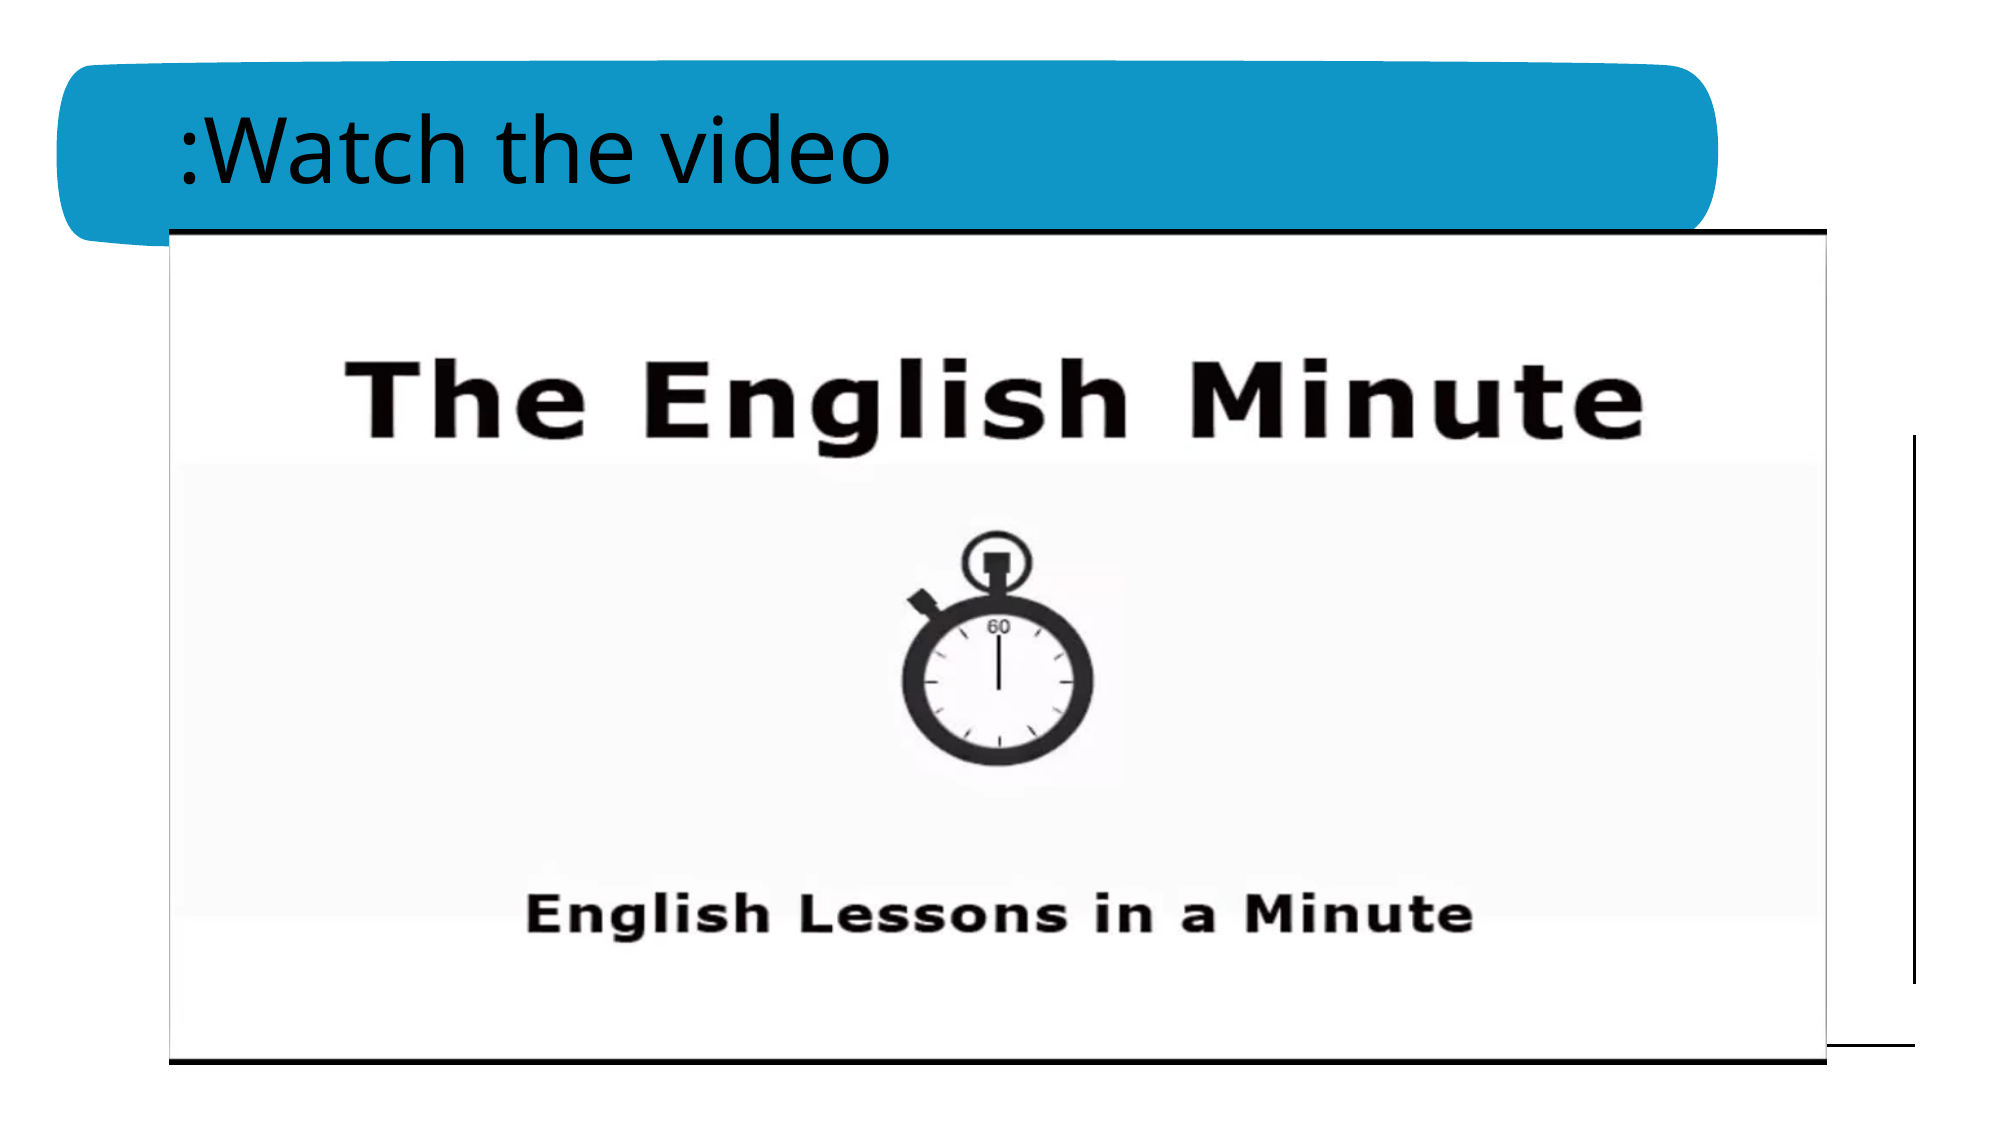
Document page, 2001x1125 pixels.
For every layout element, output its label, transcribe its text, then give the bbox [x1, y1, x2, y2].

title Watch the video: [137, 59, 1863, 248]
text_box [168, 228, 1828, 1066]
